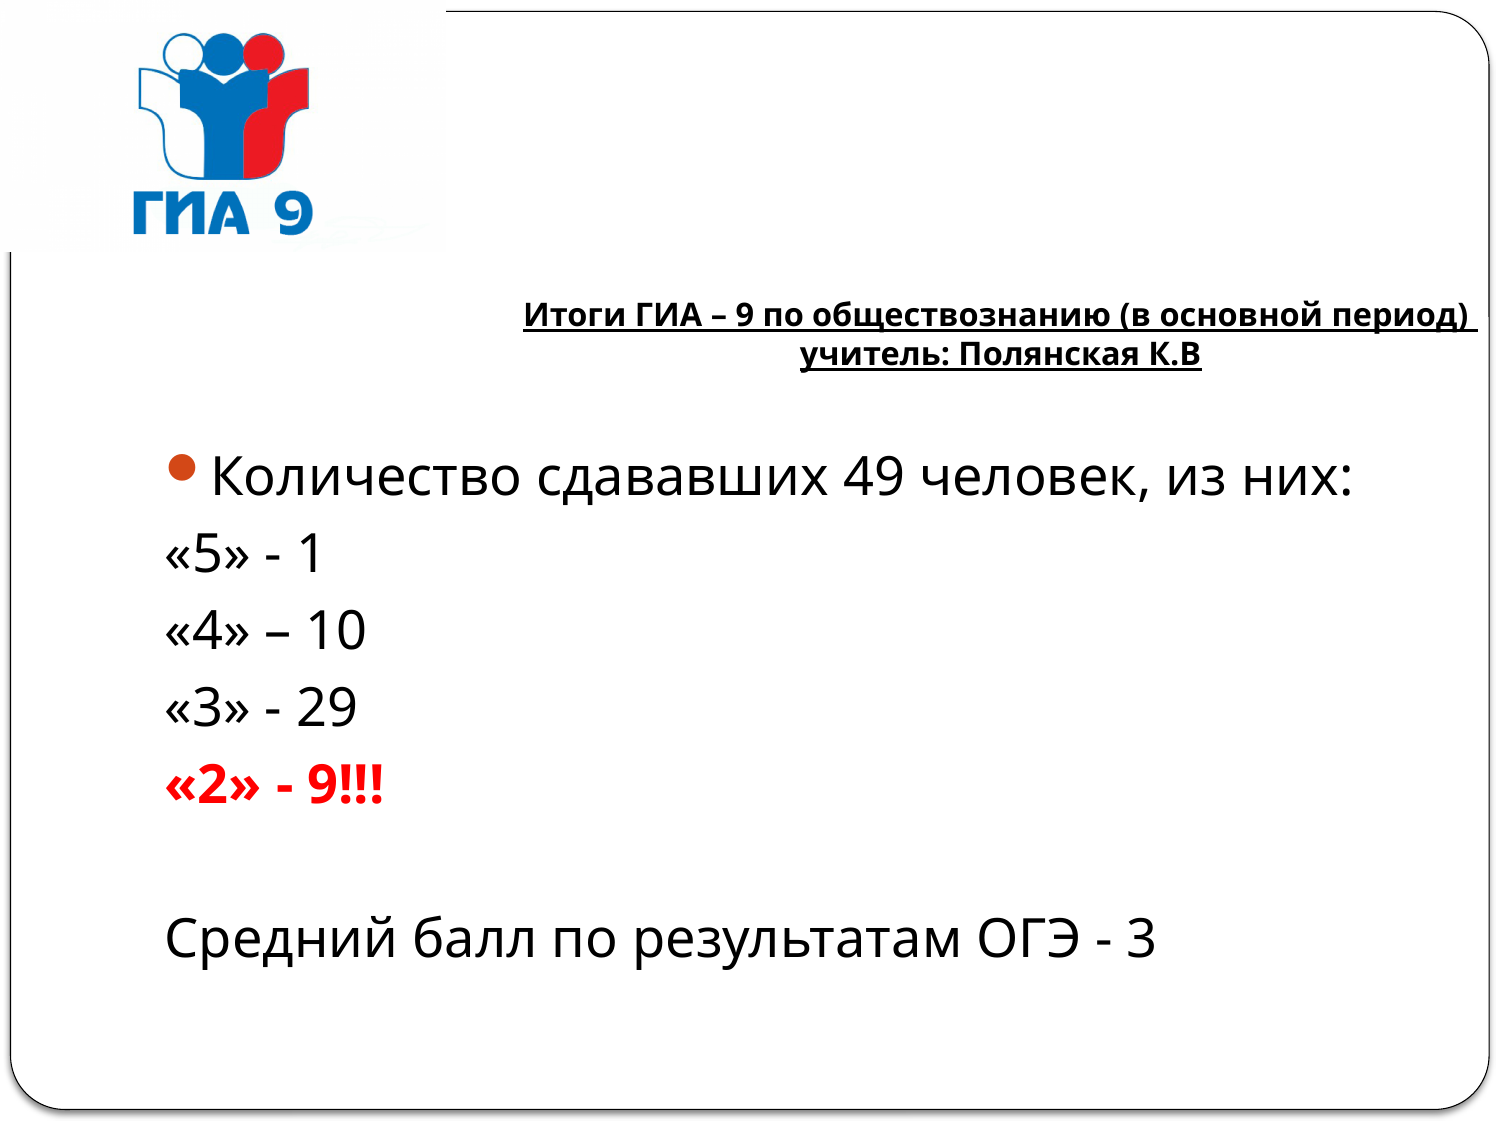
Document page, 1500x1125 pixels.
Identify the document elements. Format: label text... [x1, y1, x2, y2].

list Количество сдававших 49 человек, из них: «5» - 1 «4» – 10 «3» - 29 «2» - 9!!! Средний балл по результатам ОГЭ - 3 [150, 433, 1425, 988]
title Итоги ГИА – 9 по обществознанию (в основной период) учитель: Полянская К.В [468, 257, 1500, 446]
picture [0, 0, 446, 252]
